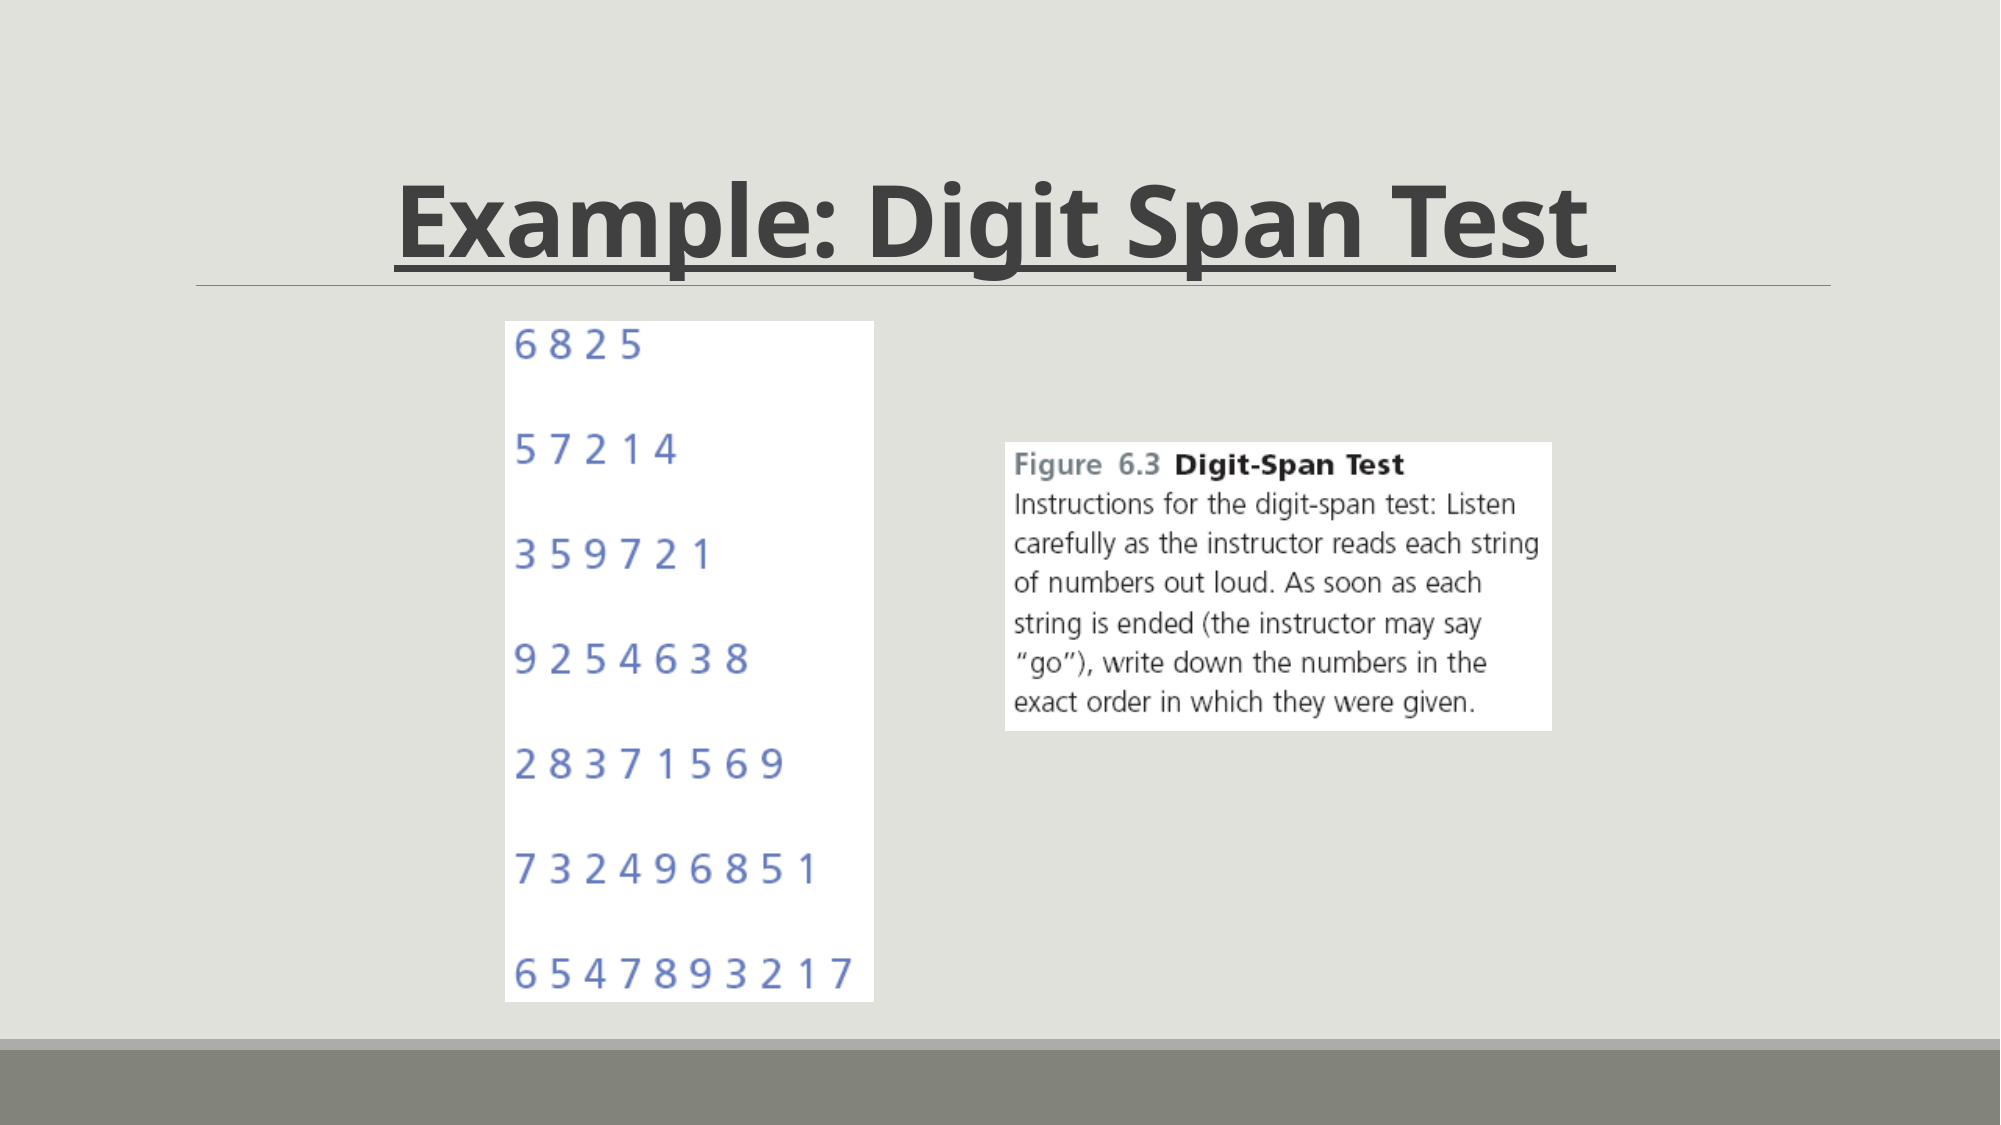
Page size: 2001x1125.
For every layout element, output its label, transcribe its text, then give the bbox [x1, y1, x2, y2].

picture [1004, 442, 1553, 731]
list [505, 320, 875, 1003]
title Example: Digit Span Test [180, 47, 1830, 285]
